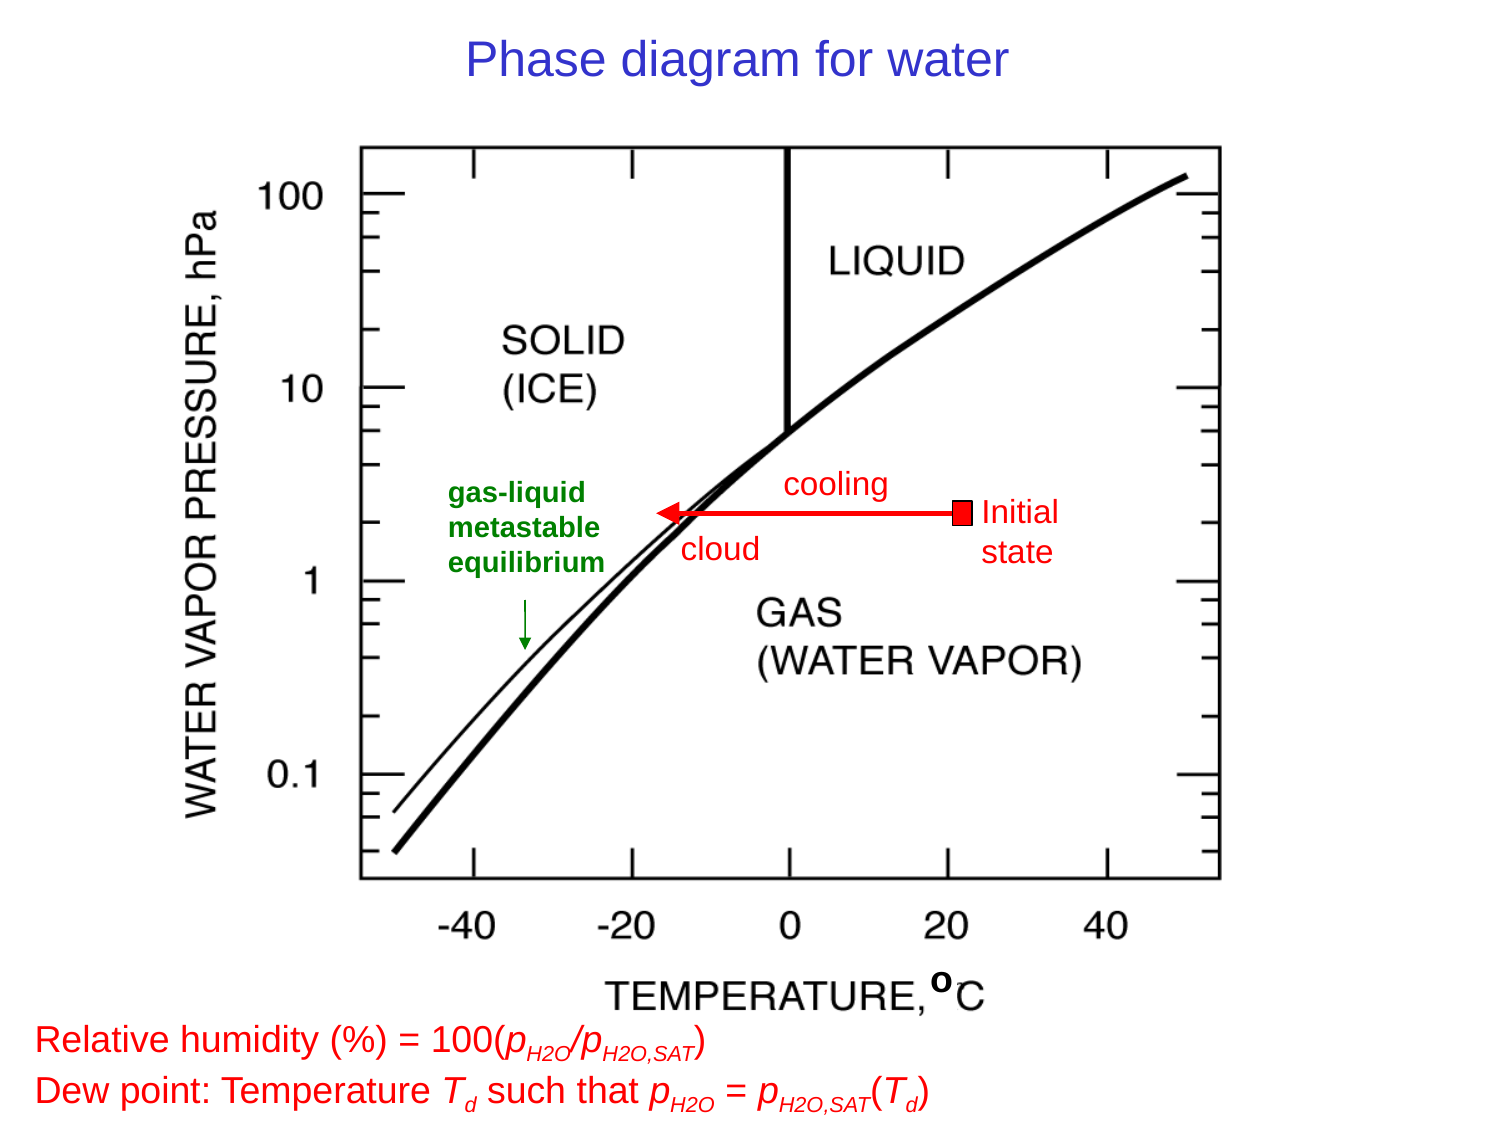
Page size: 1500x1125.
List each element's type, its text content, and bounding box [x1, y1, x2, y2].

text_box Relative humidity (%) = 100(pH2O/pH2O,SAT) Dew point: Temperature Td such that pH2O = pH2O,SAT(Td) [19, 1007, 946, 1125]
title Phase diagram for water [99, 0, 1376, 151]
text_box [174, 143, 1223, 1028]
